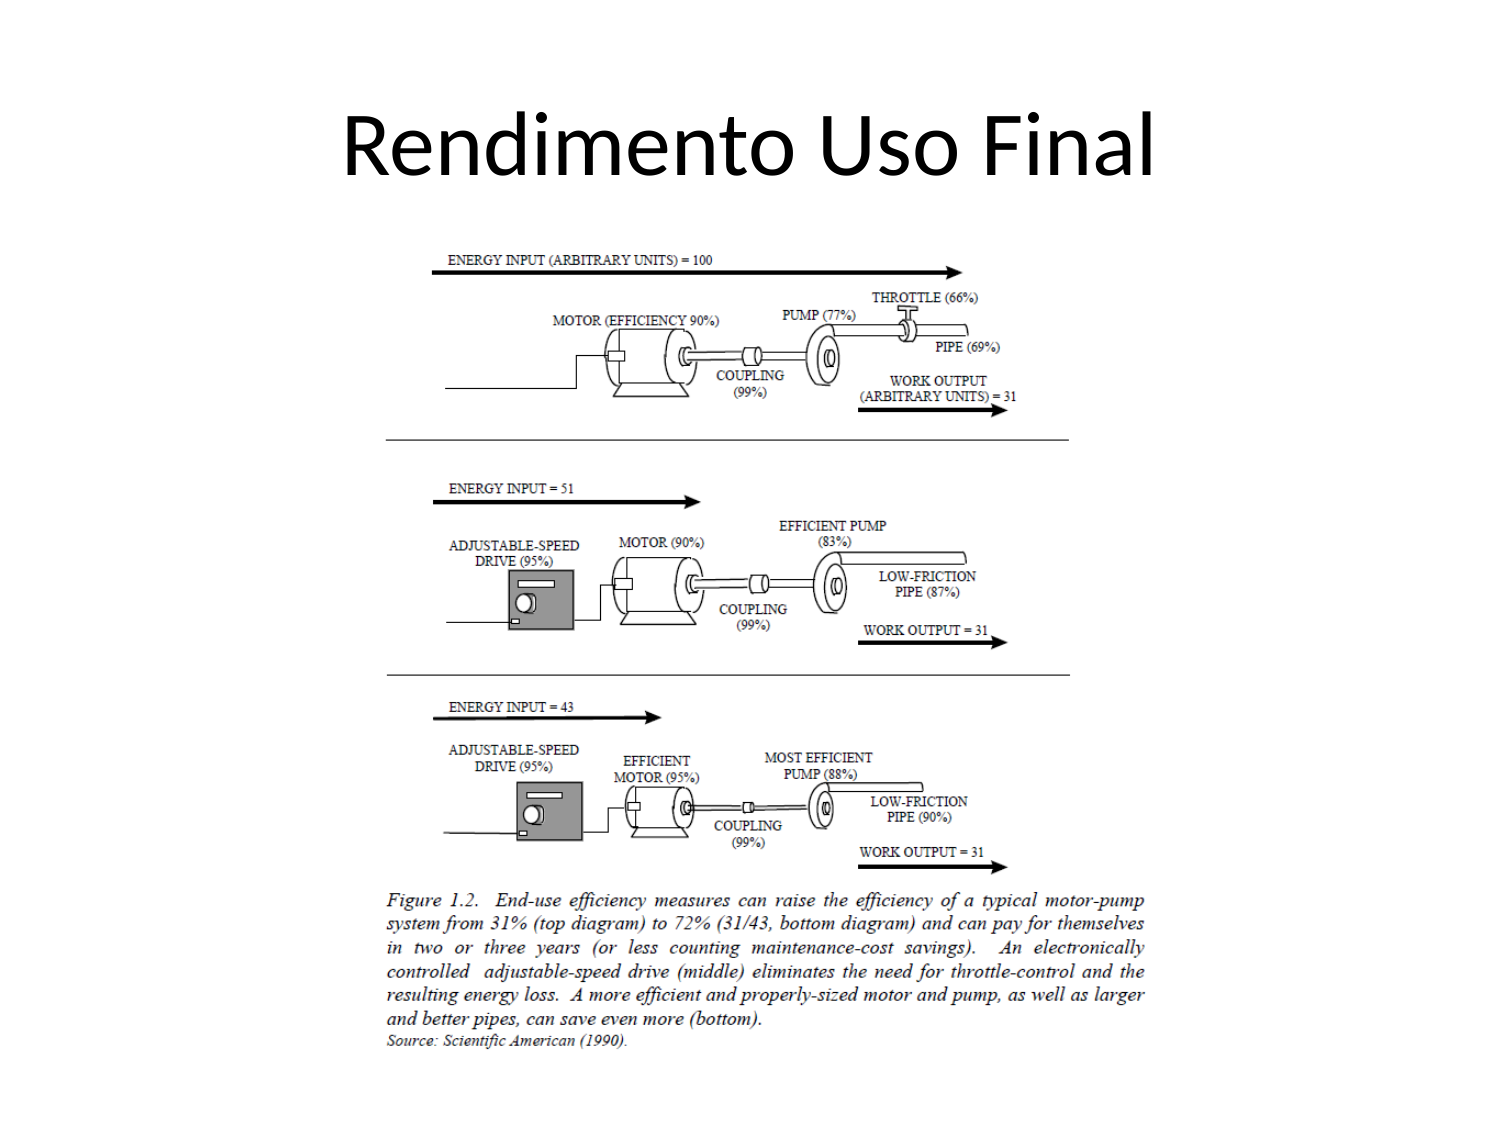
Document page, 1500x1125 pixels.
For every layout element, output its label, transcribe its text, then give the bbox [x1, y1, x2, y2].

picture [354, 243, 1170, 1059]
title Rendimento Uso Final [75, 45, 1425, 233]
